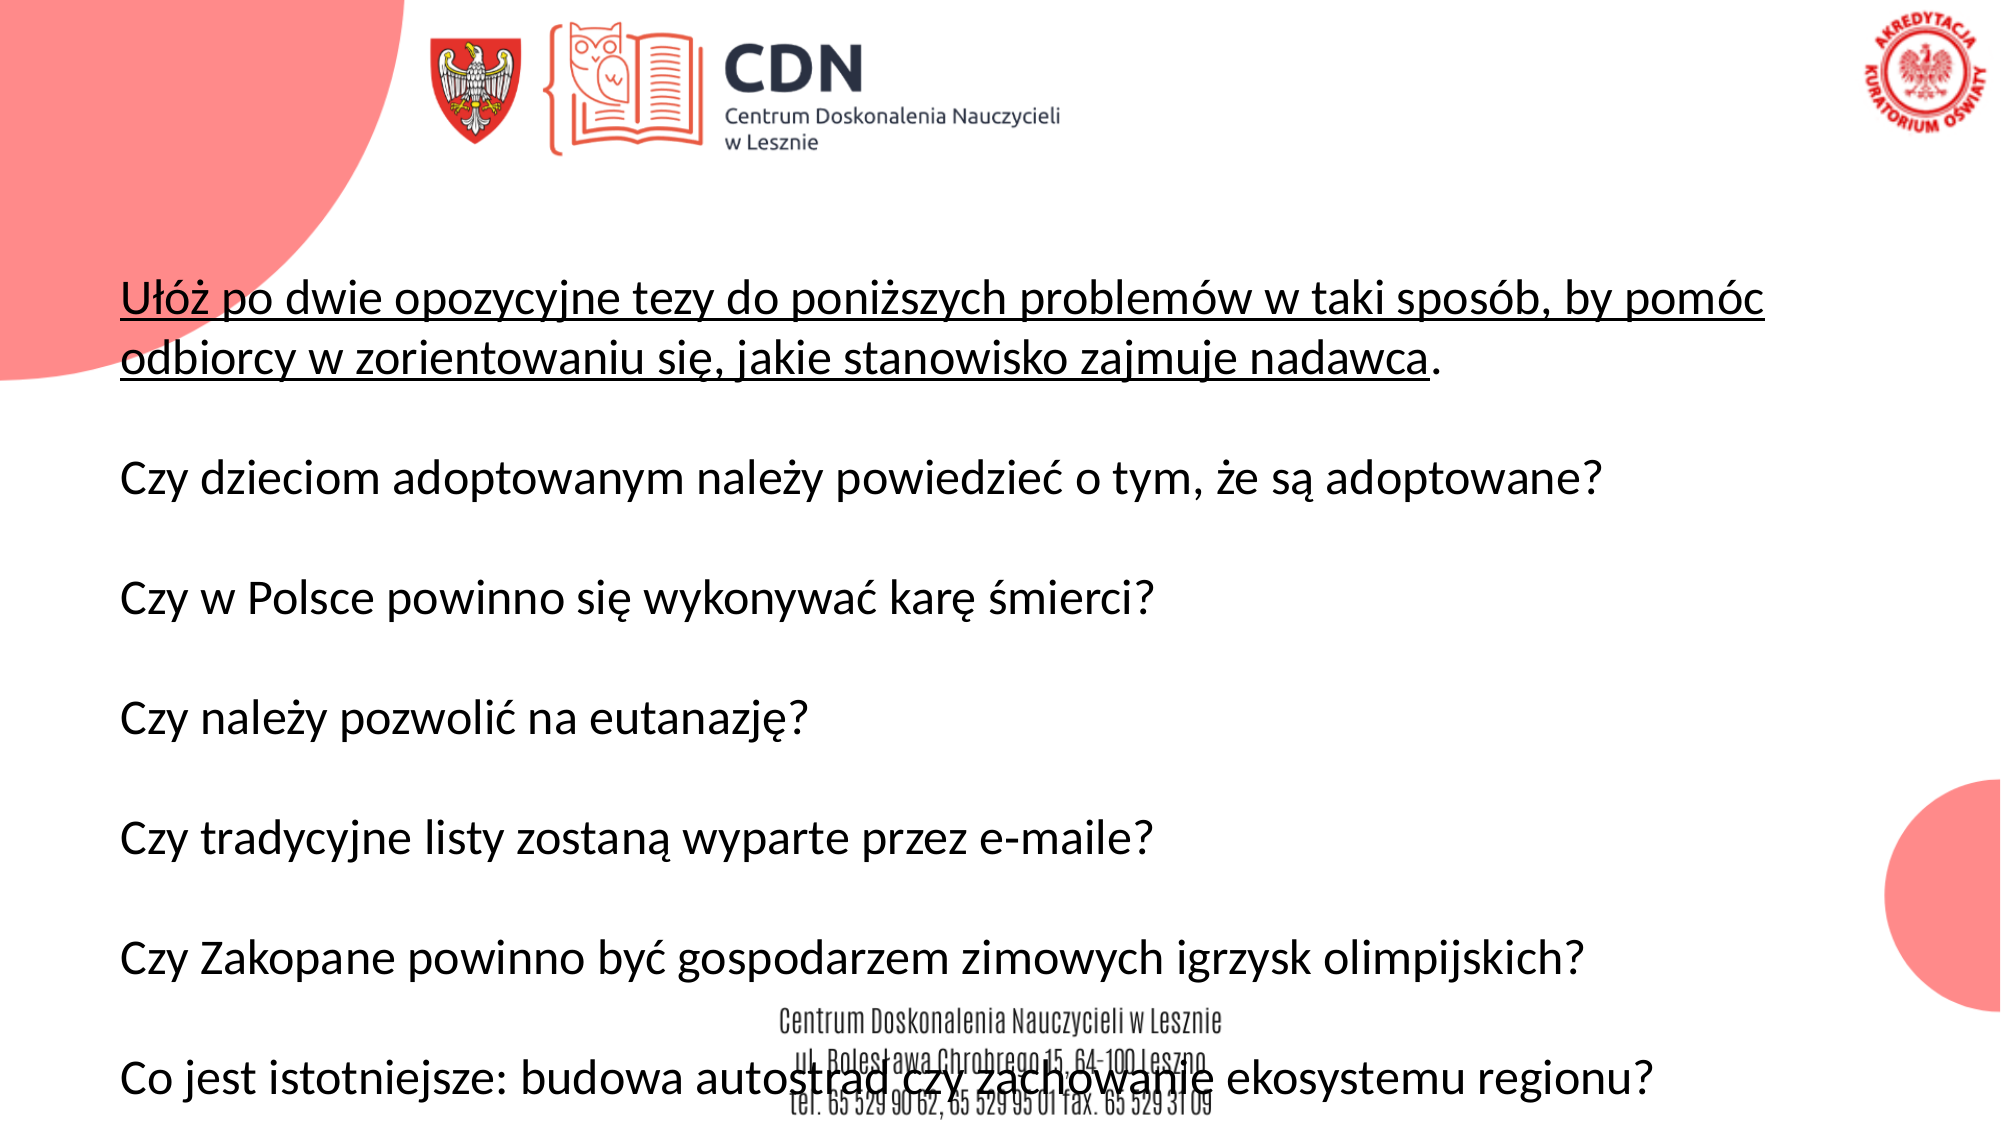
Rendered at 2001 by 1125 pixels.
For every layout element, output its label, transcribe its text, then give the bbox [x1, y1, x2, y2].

picture [0, 0, 2001, 1125]
text_box Ułóż po dwie opozycyjne tezy do poniższych problemów w taki sposób, by pomóc odbiorcy w zorientowaniu się, jakie stanowisko zajmuje nadawca. Czy dzieciom adoptowanym należy powiedzieć o tym, że są adoptowane? Czy w Polsce powinno się wykonywać karę śmierci? Czy należy pozwolić na eutanazję? Czy tradycyjne listy zostaną wyparte przez e‑maile? Czy Zakopane powinno być gospodarzem zimowych igrzysk olimpijskich? Co jest istotniejsze: budowa autostrad czy zachowanie ekosystemu regionu? [105, 256, 1862, 1112]
